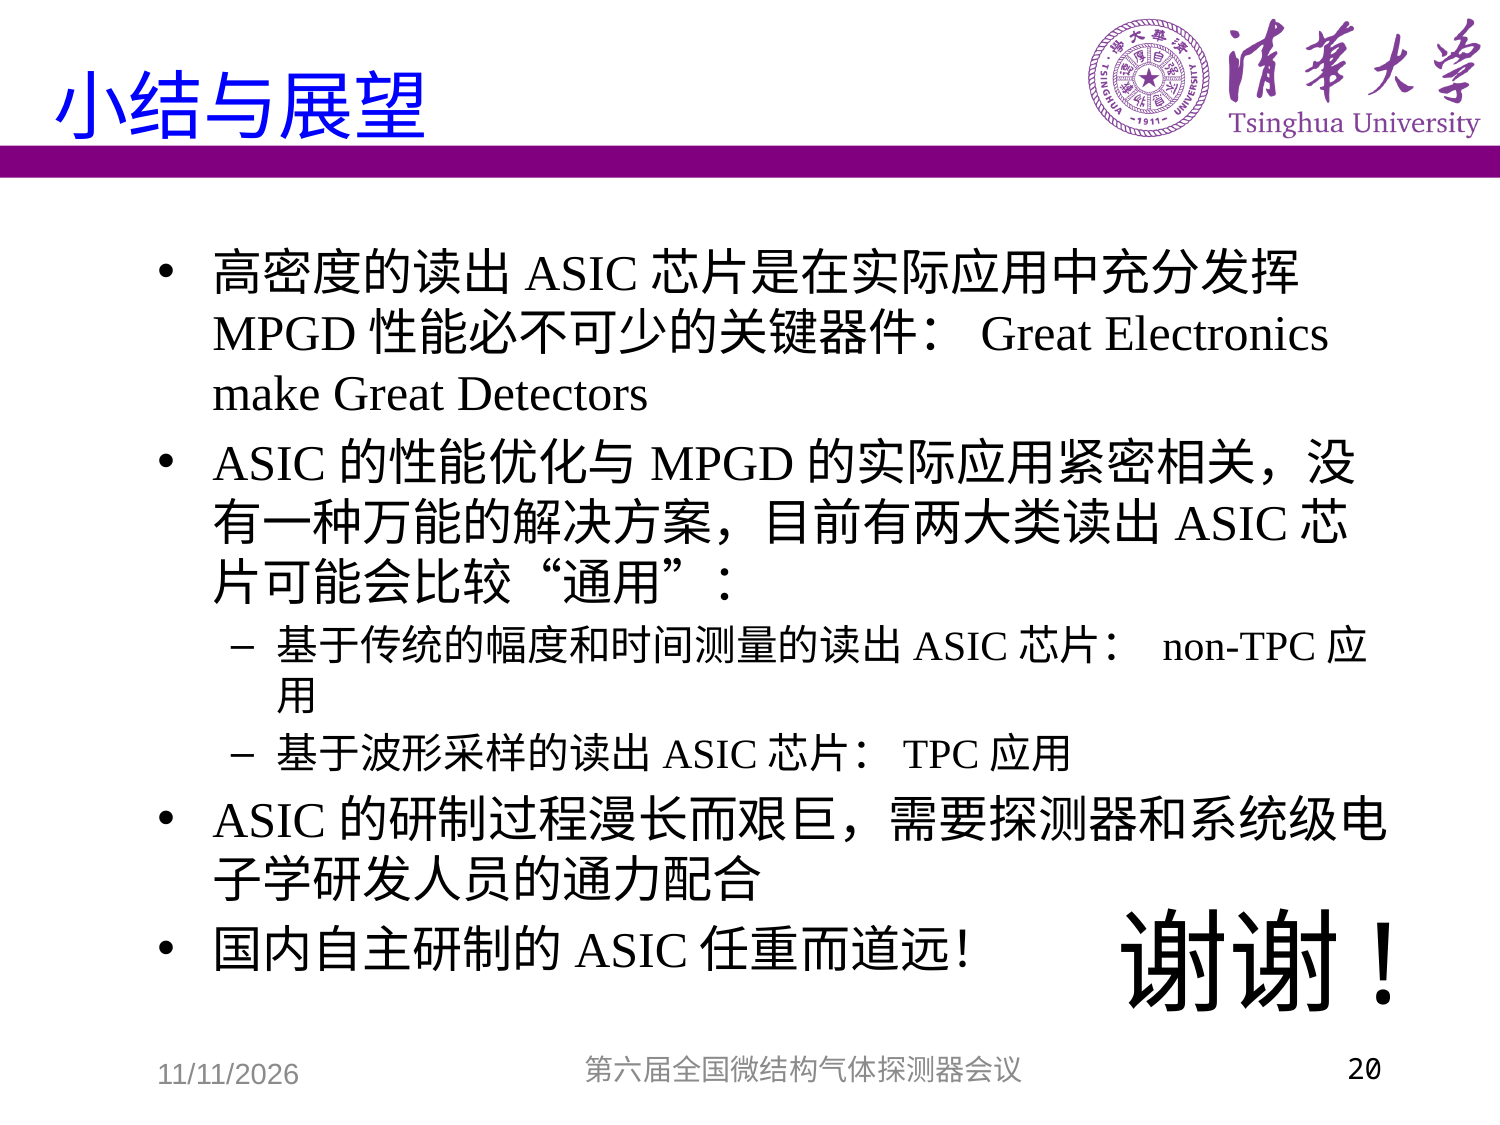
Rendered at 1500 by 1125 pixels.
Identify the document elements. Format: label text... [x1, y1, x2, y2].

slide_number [103, 1042, 382, 1103]
picture [1084, 14, 1488, 140]
slide_number 20 [1275, 1042, 1397, 1103]
title 小结与展望 [0, 35, 1281, 172]
list 高密度的读出ASIC芯片是在实际应用中充分发挥MPGD性能必不可少的关键器件：Great Electronics make Great Detectors ASIC的性能优化与MPGD的实际应用紧密相关，没有一种万能的解决方案，目前有两大类读出ASIC芯片可能会比较“通用”： 基于传统的幅度和时间测量的读出ASIC芯片： non-TPC应用 基于波形采样的读出ASIC芯片：TPC应用 ASIC的研制过程漫长而艰巨，需要探测器和系统级电子学研发人员的通力配合 国内自主研制的ASIC任重而道远！ [103, 213, 1446, 960]
footer 第六届全国微结构气体探测器会议 [424, 1042, 1184, 1103]
text_box 谢谢! [1101, 883, 1432, 1034]
